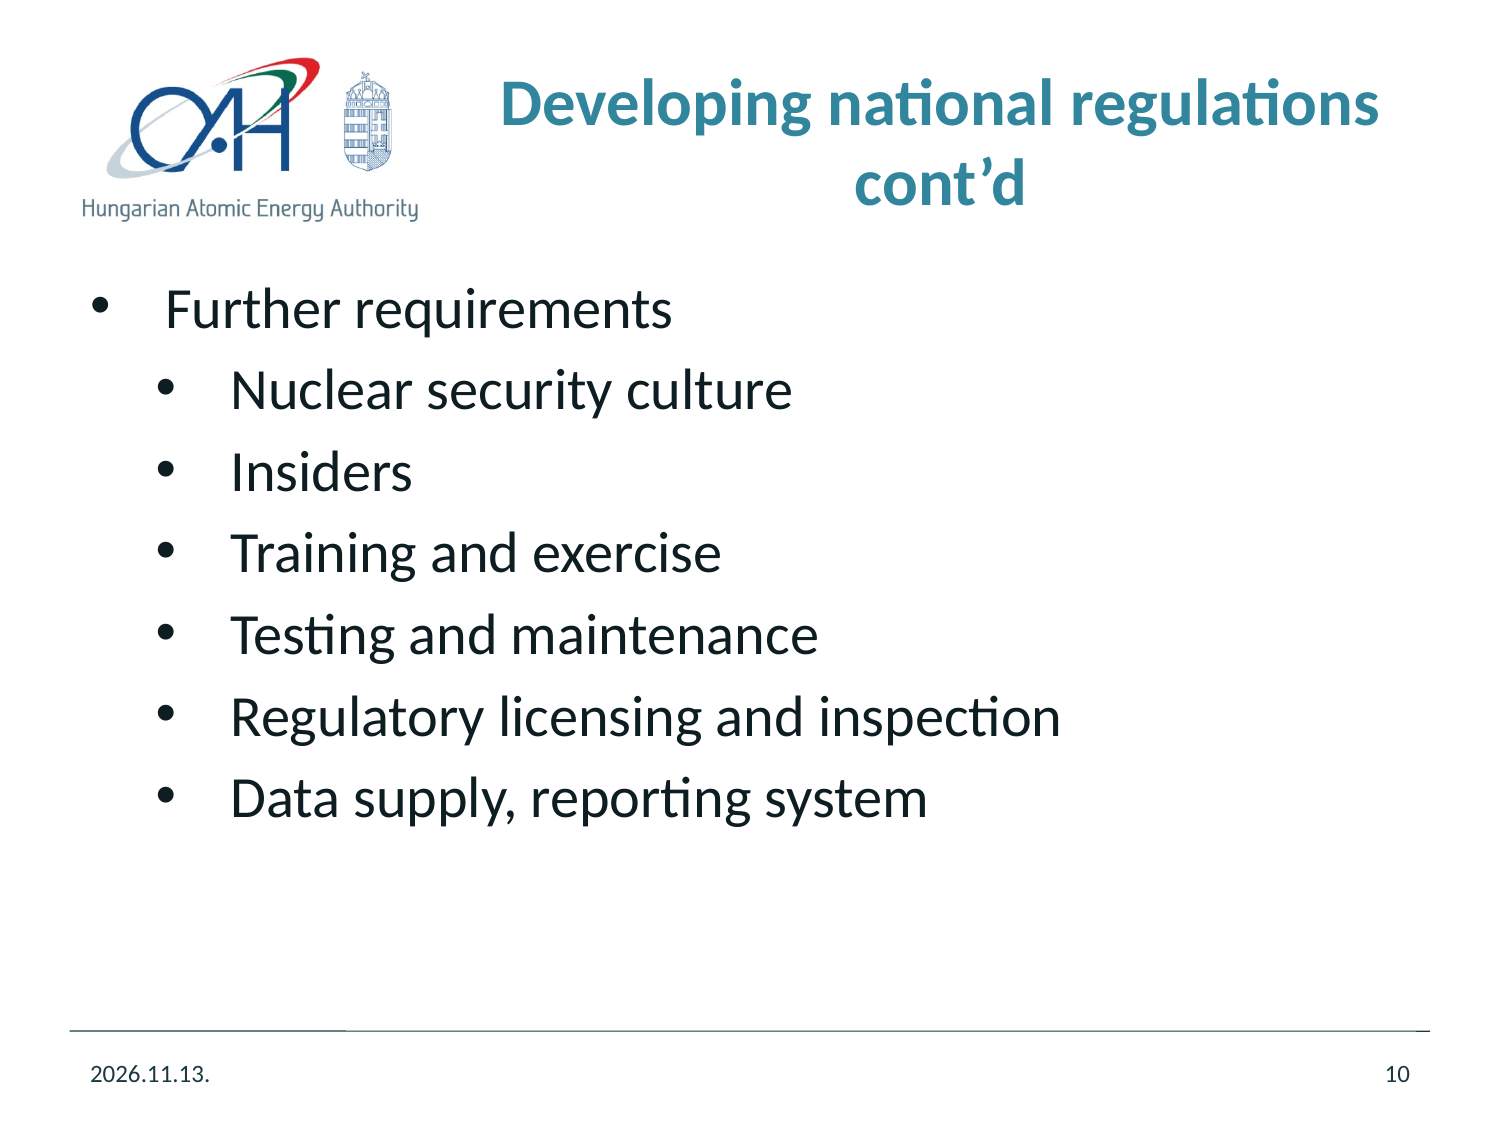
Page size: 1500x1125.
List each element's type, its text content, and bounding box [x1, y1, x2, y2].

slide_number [75, 1042, 425, 1103]
title Developing national regulations cont’d [457, 45, 1425, 233]
list Further requirements Nuclear security culture Insiders Training and exercise Testing and maintenance Regulatory licensing and inspection Data supply, reporting system [75, 262, 1425, 1005]
picture [58, 37, 446, 237]
slide_number 10 [1074, 1042, 1425, 1103]
